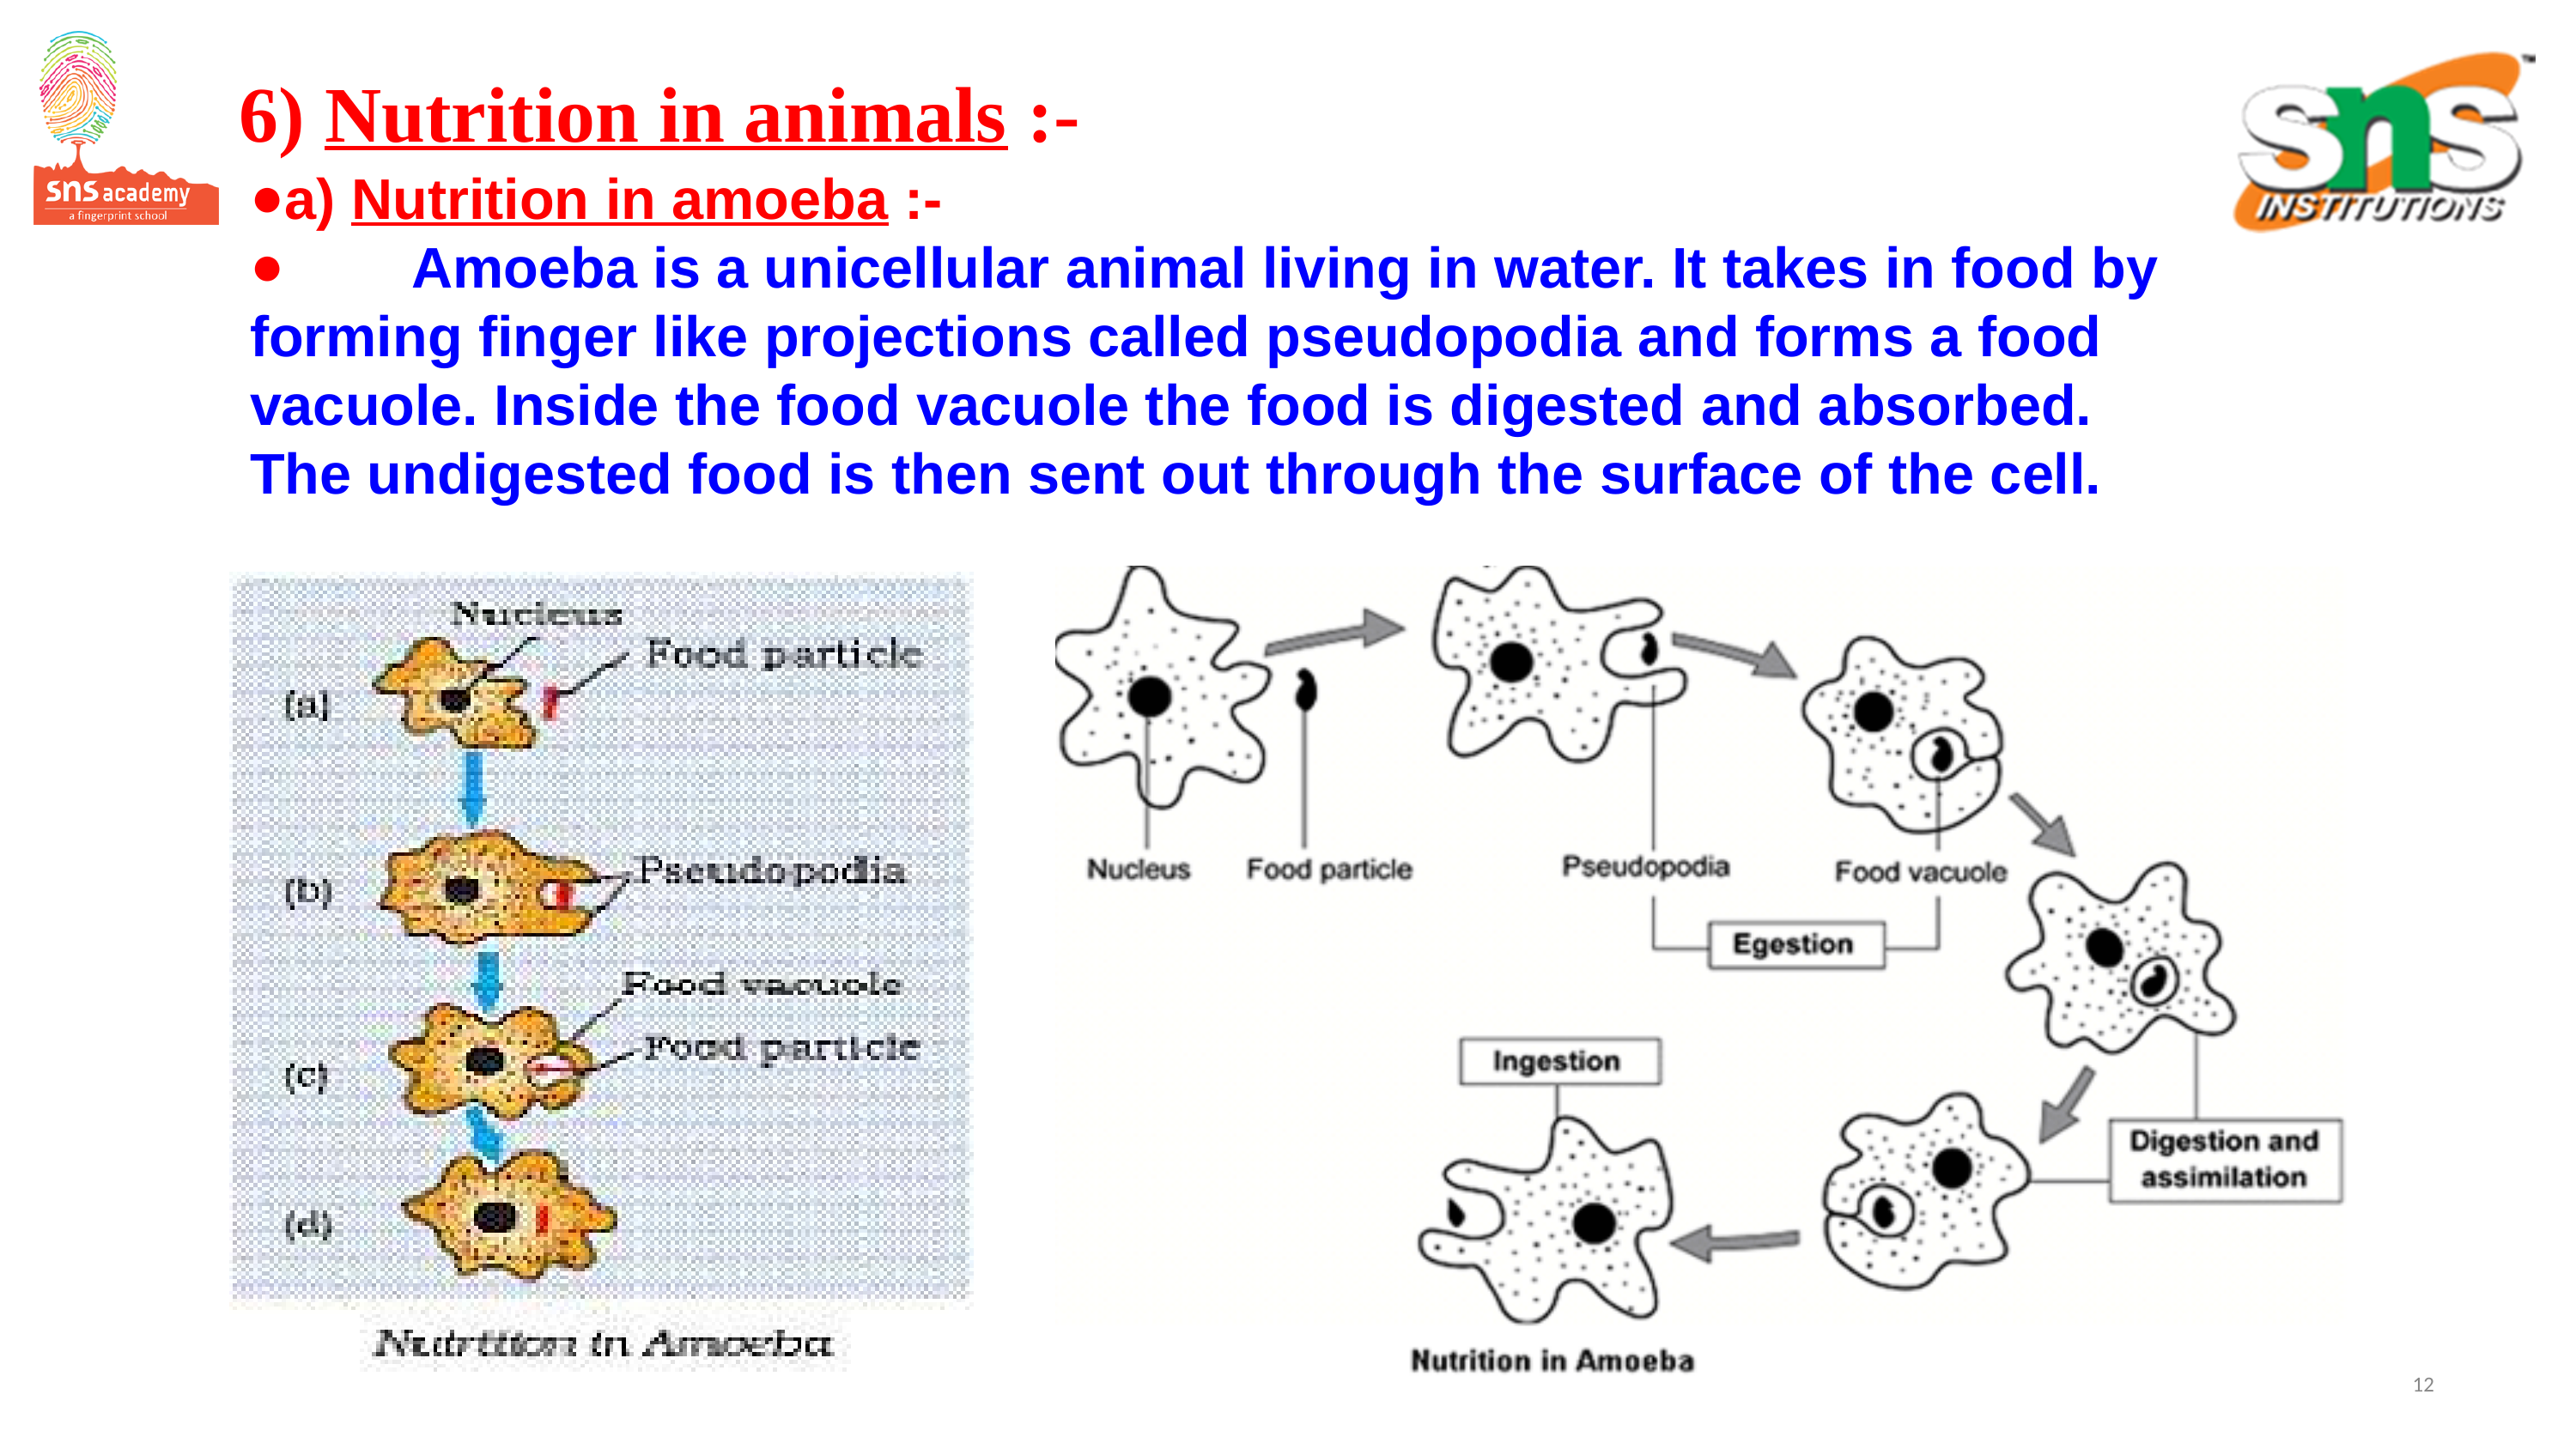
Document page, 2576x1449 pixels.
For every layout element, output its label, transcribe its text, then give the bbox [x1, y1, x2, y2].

picture [1055, 565, 2355, 1378]
picture [2233, 50, 2536, 233]
picture [33, 31, 219, 225]
slide_number ‹#› [2146, 1357, 2447, 1410]
subtitle a) Nutrition in amoeba :- Amoeba is a unicellular animal living in water. It takes in food by forming finger like projections called pseudopodia and forms a food vacuole. Inside the food vacuole the food is digested and absorbed. The undigested food is then sent out through the surface of the cell. [237, 155, 2220, 530]
title 6) Nutrition in animals :- [226, 49, 2193, 171]
picture [229, 571, 974, 1449]
